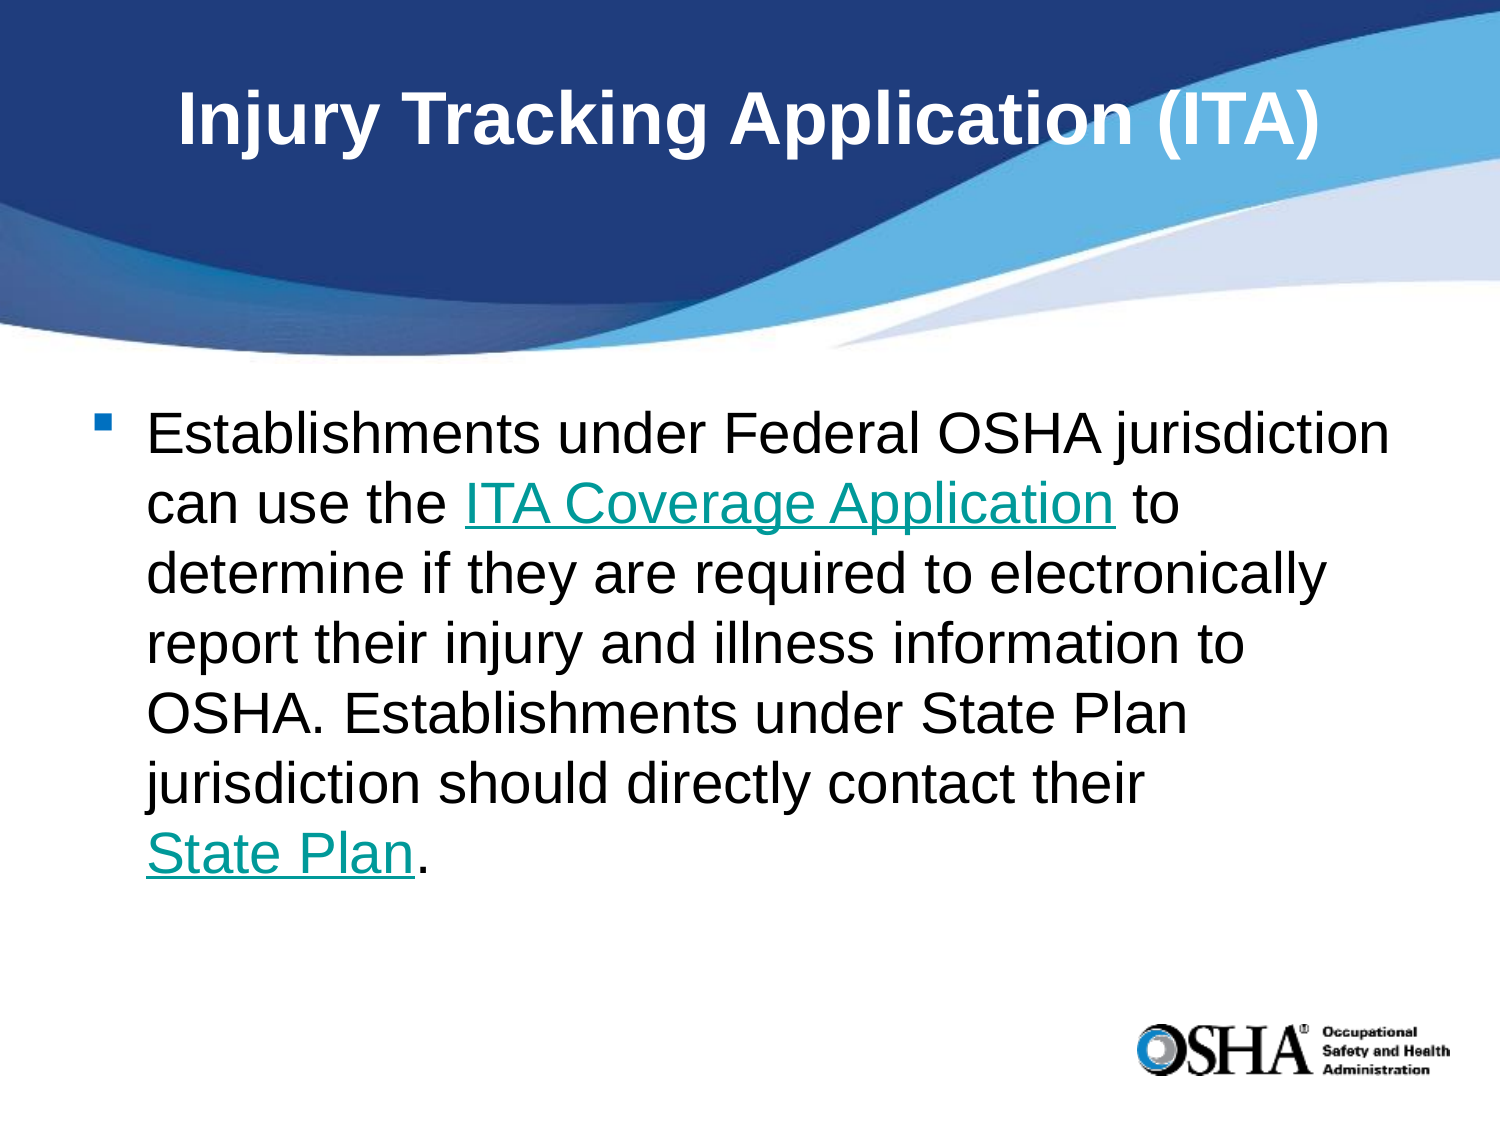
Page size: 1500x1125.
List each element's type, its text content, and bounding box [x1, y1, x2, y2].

picture [0, 0, 1500, 364]
picture [1137, 1024, 1450, 1076]
title Injury Tracking Application (ITA) [162, 49, 1475, 191]
list Establishments under Federal OSHA jurisdiction can use the ITA Coverage Application to determine if they are required to electronically report their injury and illness information to OSHA. Establishments under State Plan jurisdiction should directly contact their State Plan. [75, 387, 1425, 1005]
